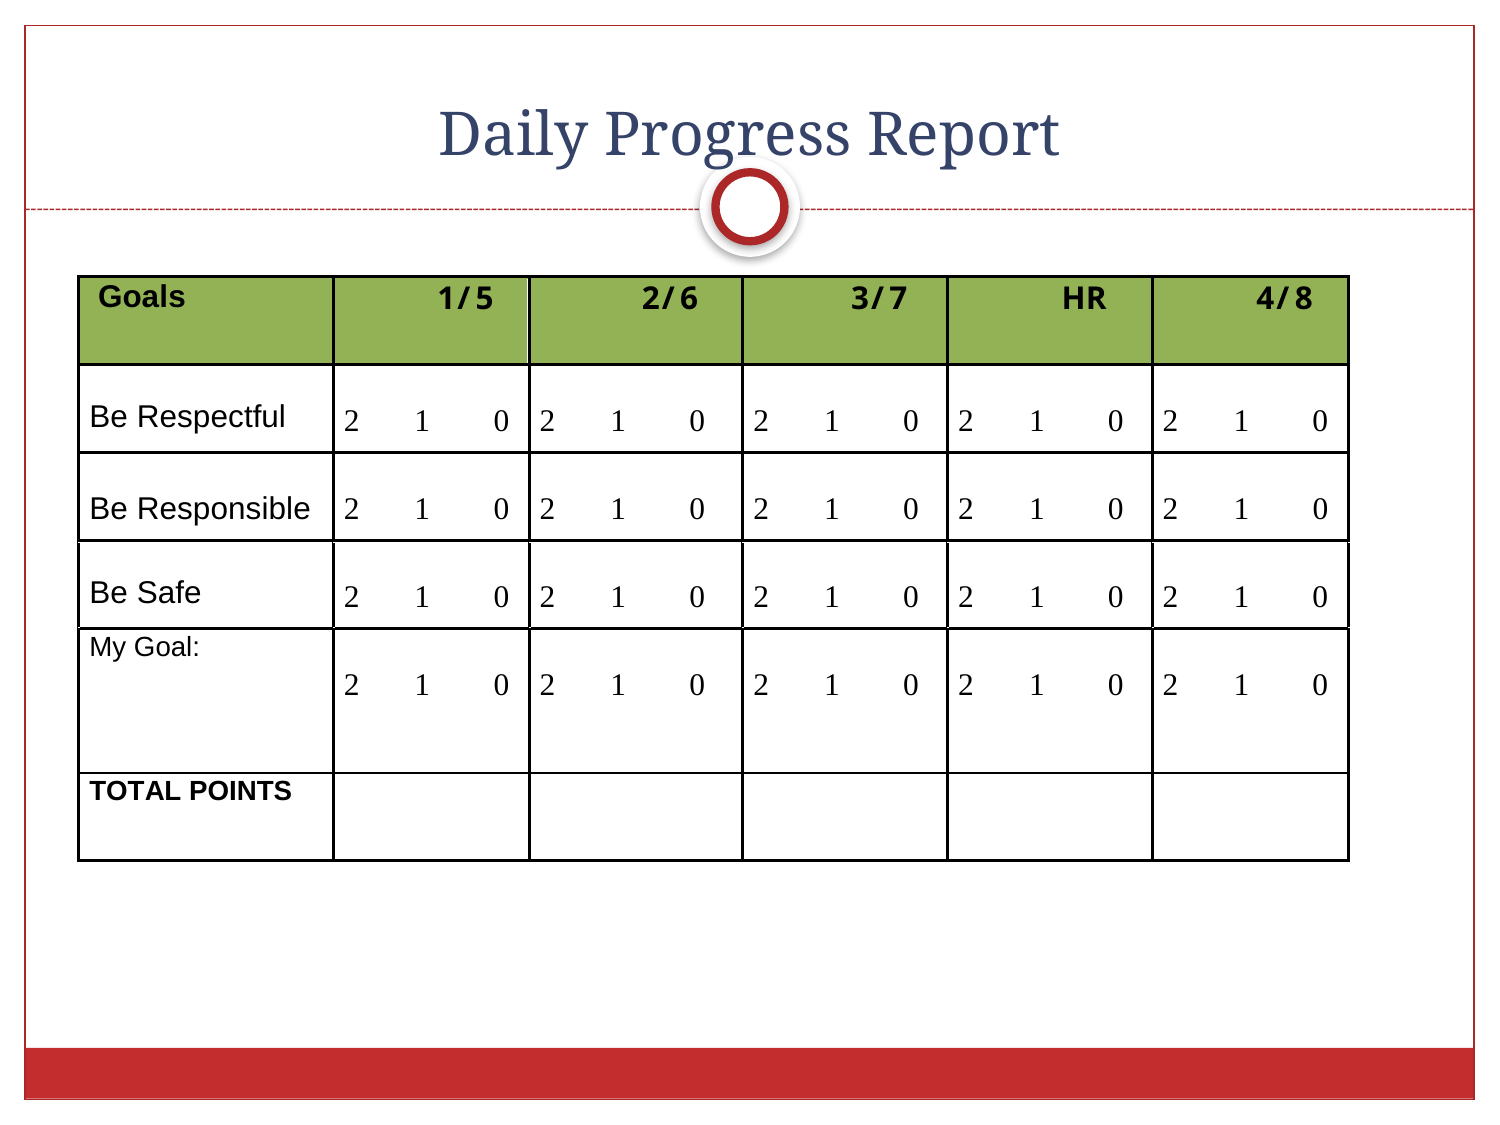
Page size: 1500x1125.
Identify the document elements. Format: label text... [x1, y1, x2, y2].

title Daily Progress Report [75, 87, 1425, 175]
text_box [62, 274, 1464, 893]
